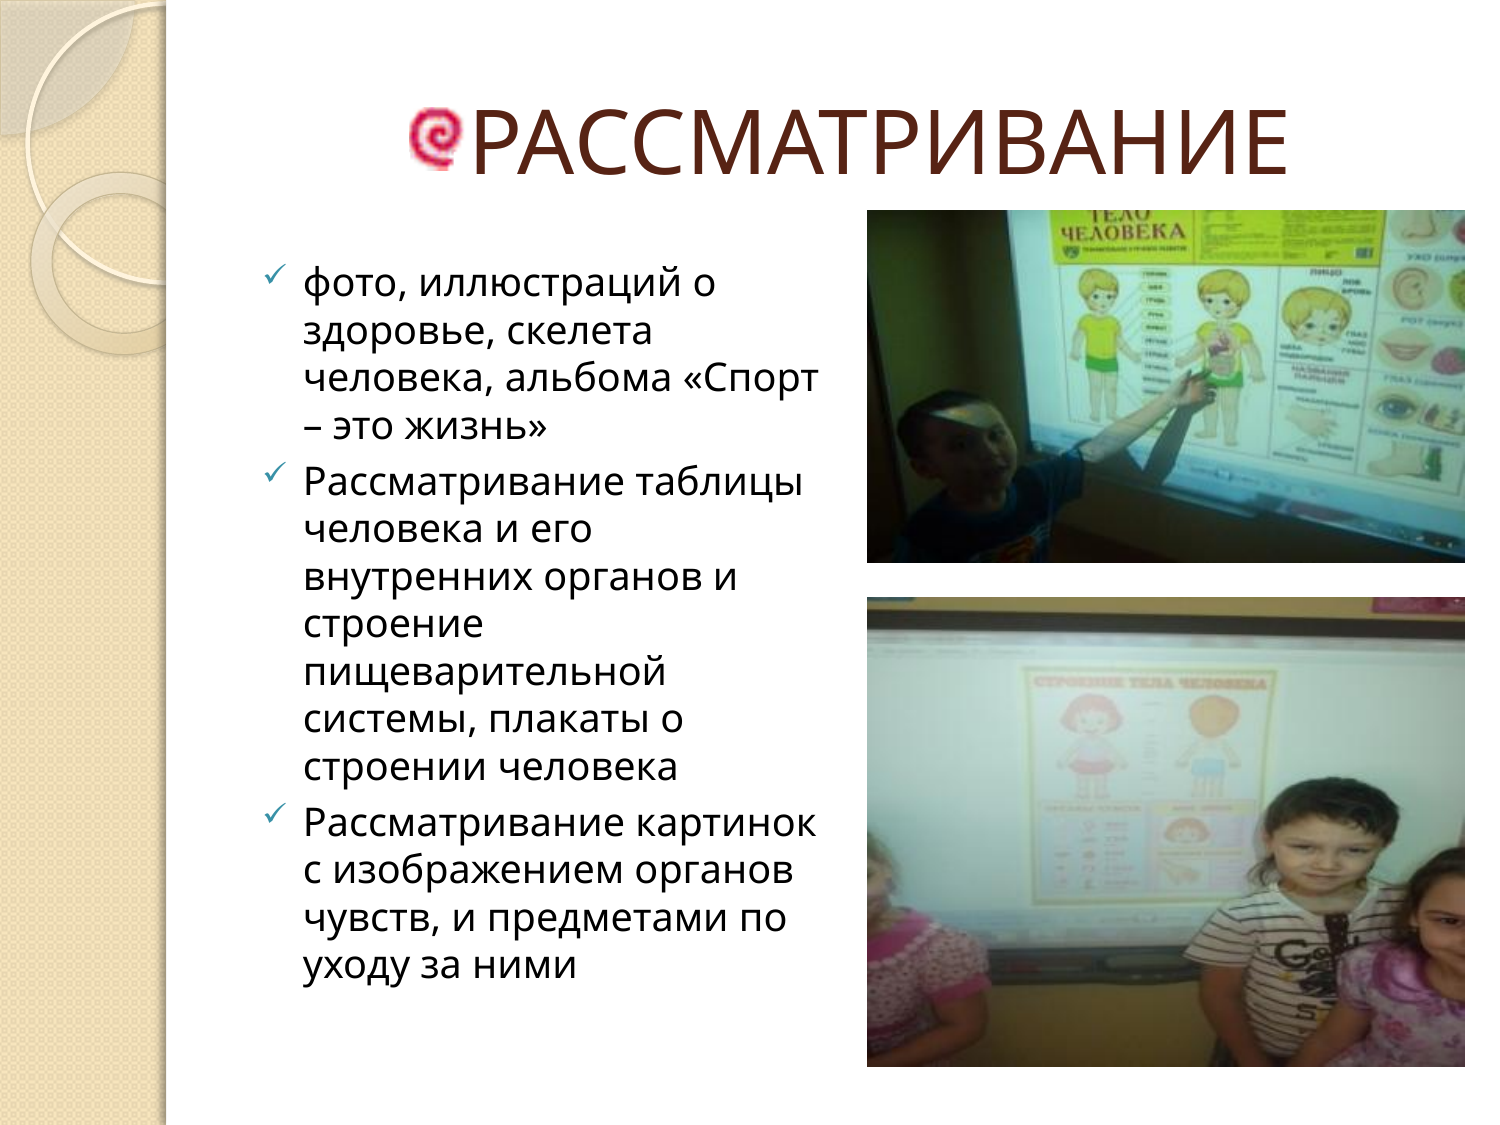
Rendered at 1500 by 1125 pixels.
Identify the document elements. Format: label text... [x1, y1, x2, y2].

picture [866, 597, 1465, 1067]
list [866, 210, 1465, 563]
picture [409, 107, 469, 171]
list фото, иллюстраций о здоровье, скелета человека, альбома «Спорт – это жизнь» Рассматривание таблицы человека и его внутренних органов и строение пищеварительной системы, плакаты о строении человека Рассматривание картинок с изображением органов чувств, и предметами по уходу за ними [235, 249, 836, 1015]
title РАССМАТРИВАНИЕ [235, 45, 1466, 233]
